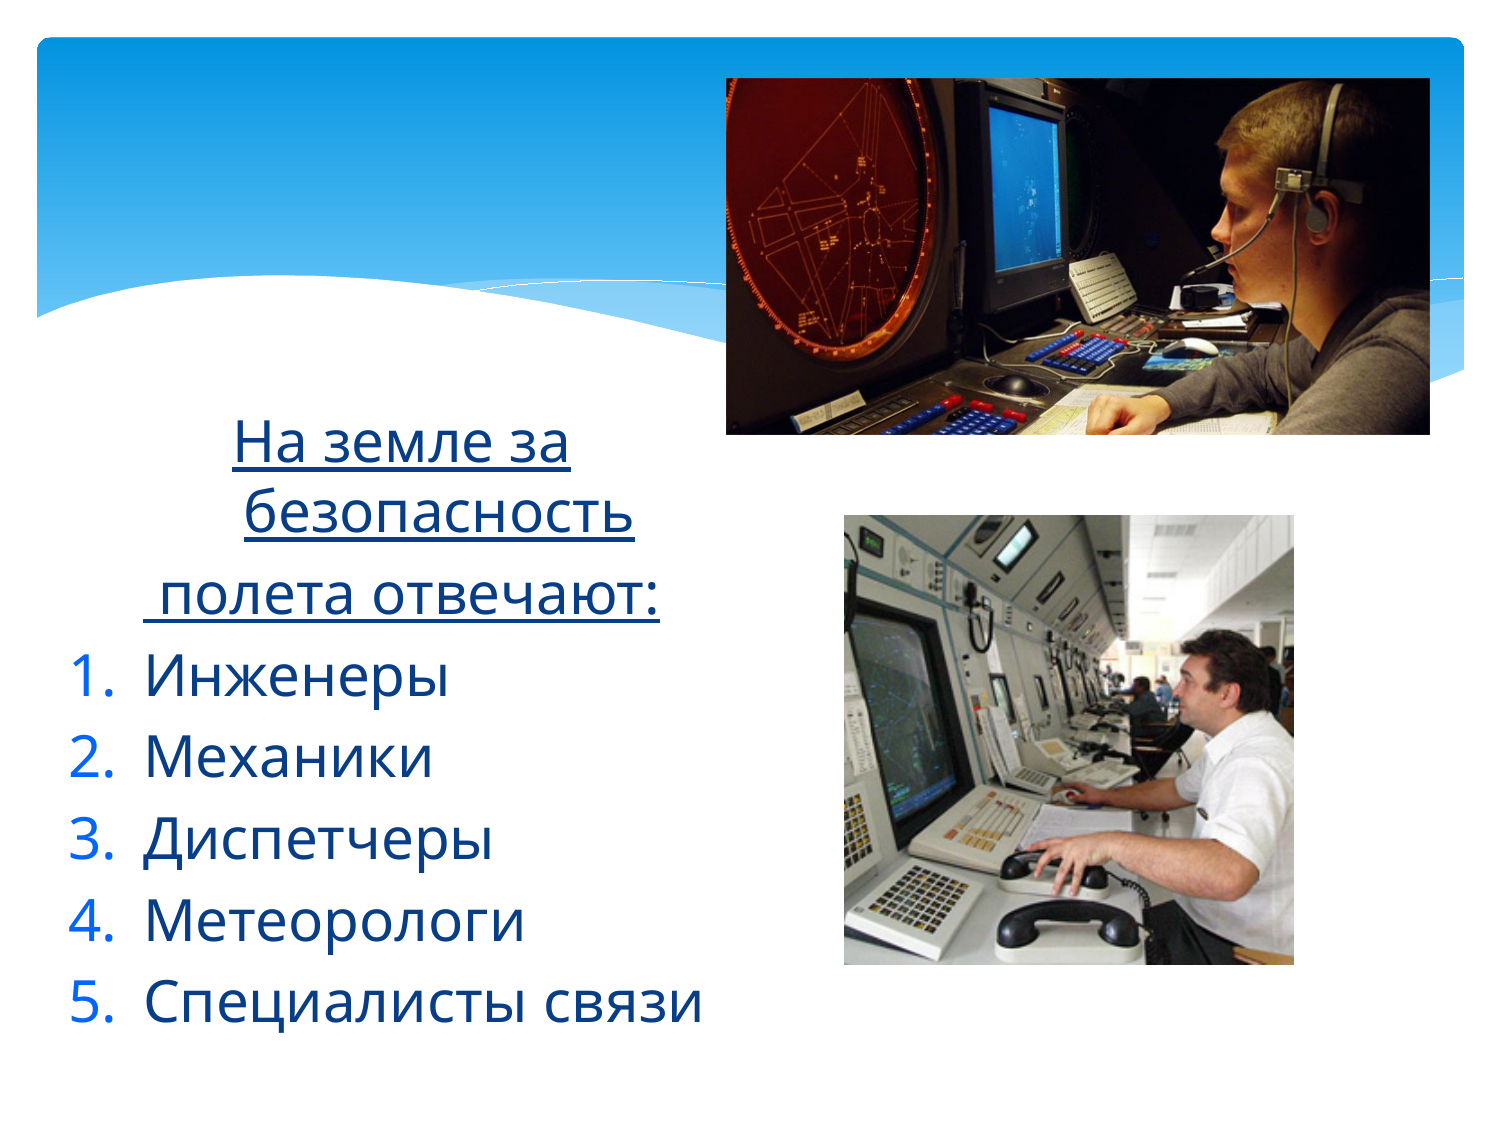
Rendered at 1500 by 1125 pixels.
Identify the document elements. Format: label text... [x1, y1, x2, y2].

picture [844, 514, 1294, 965]
picture [726, 79, 1430, 436]
list На земле за безопасность полета отвечают: Инженеры Механики Диспетчеры Метеорологи Специалисты связи [53, 397, 750, 941]
